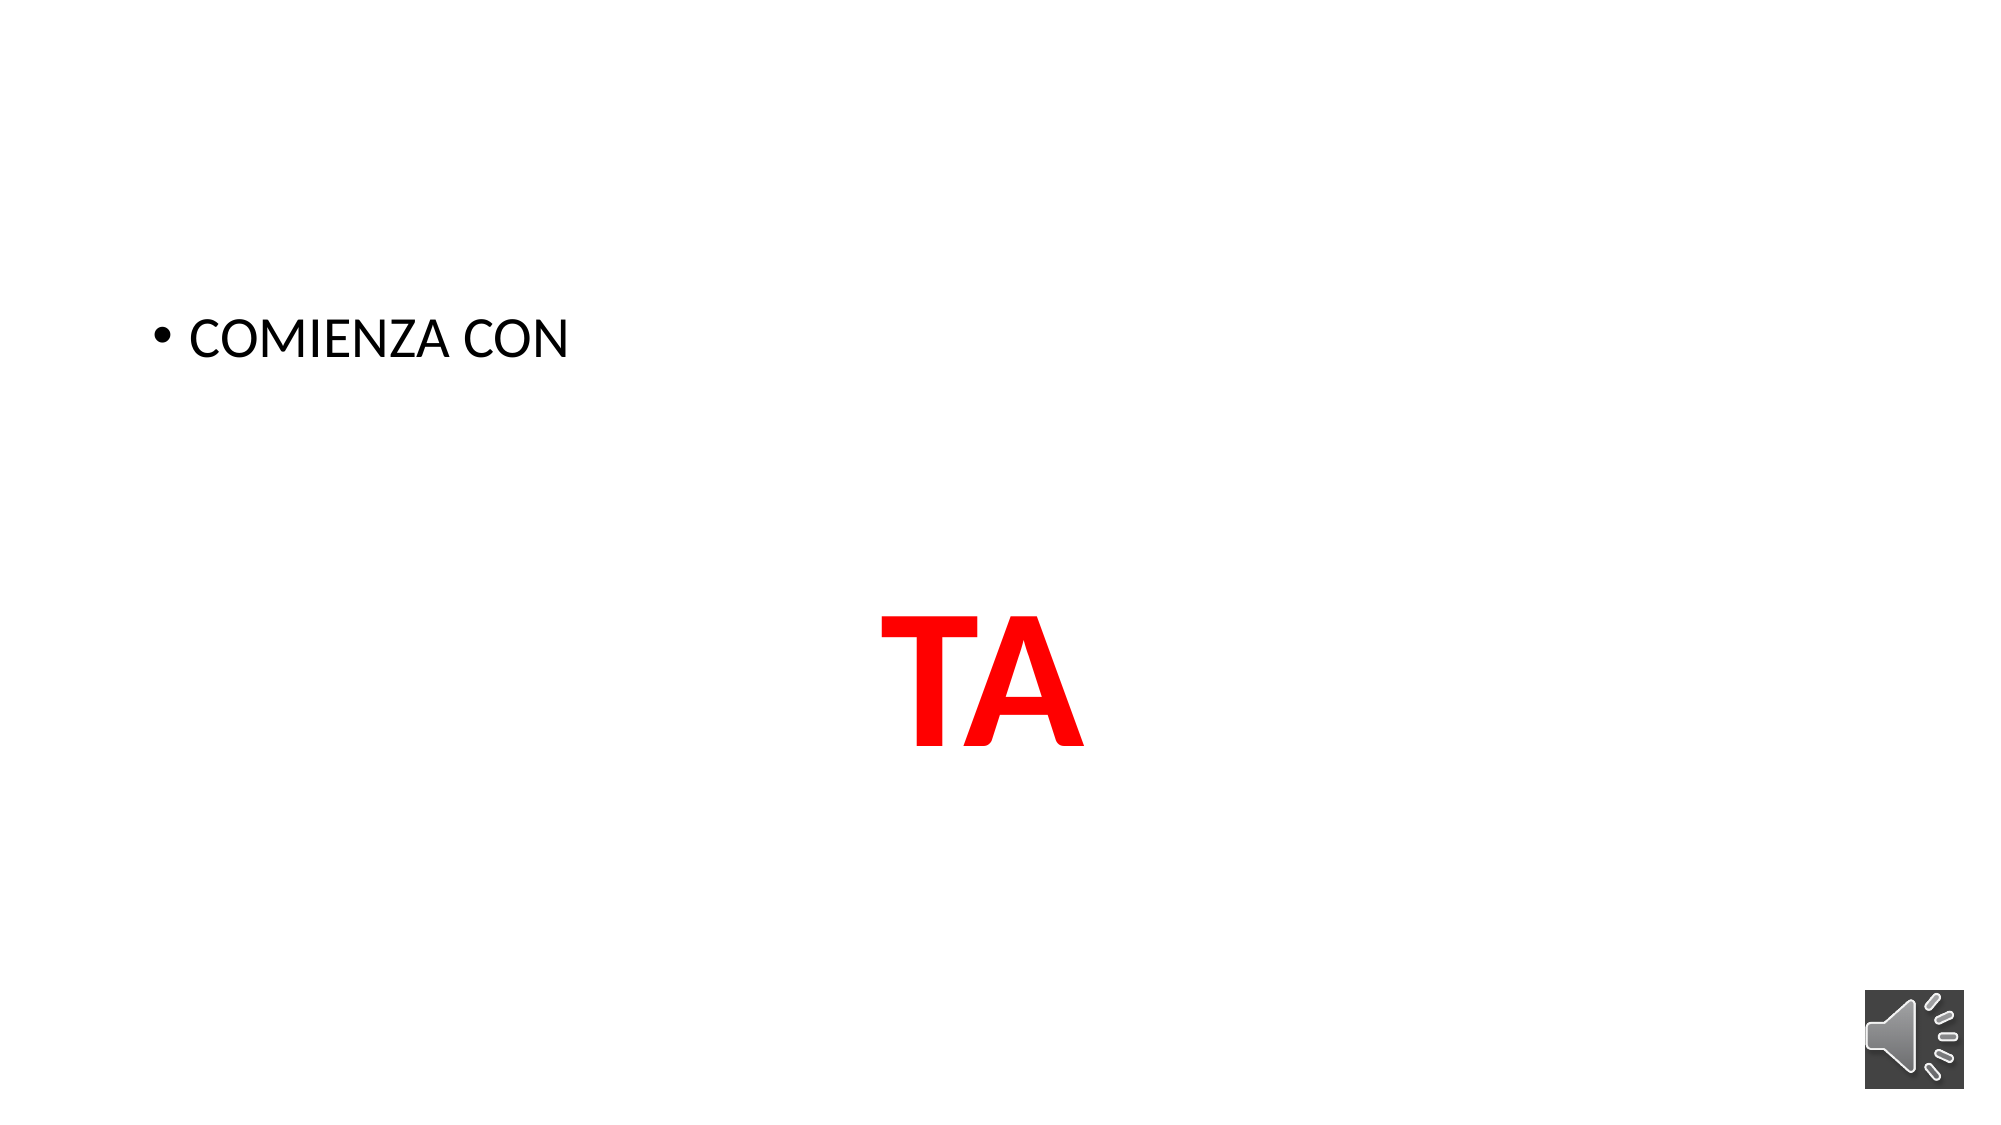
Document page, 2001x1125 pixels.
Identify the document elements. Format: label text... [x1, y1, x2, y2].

list COMIENZA CON TA [137, 299, 1863, 1014]
picture [1864, 989, 1965, 1090]
